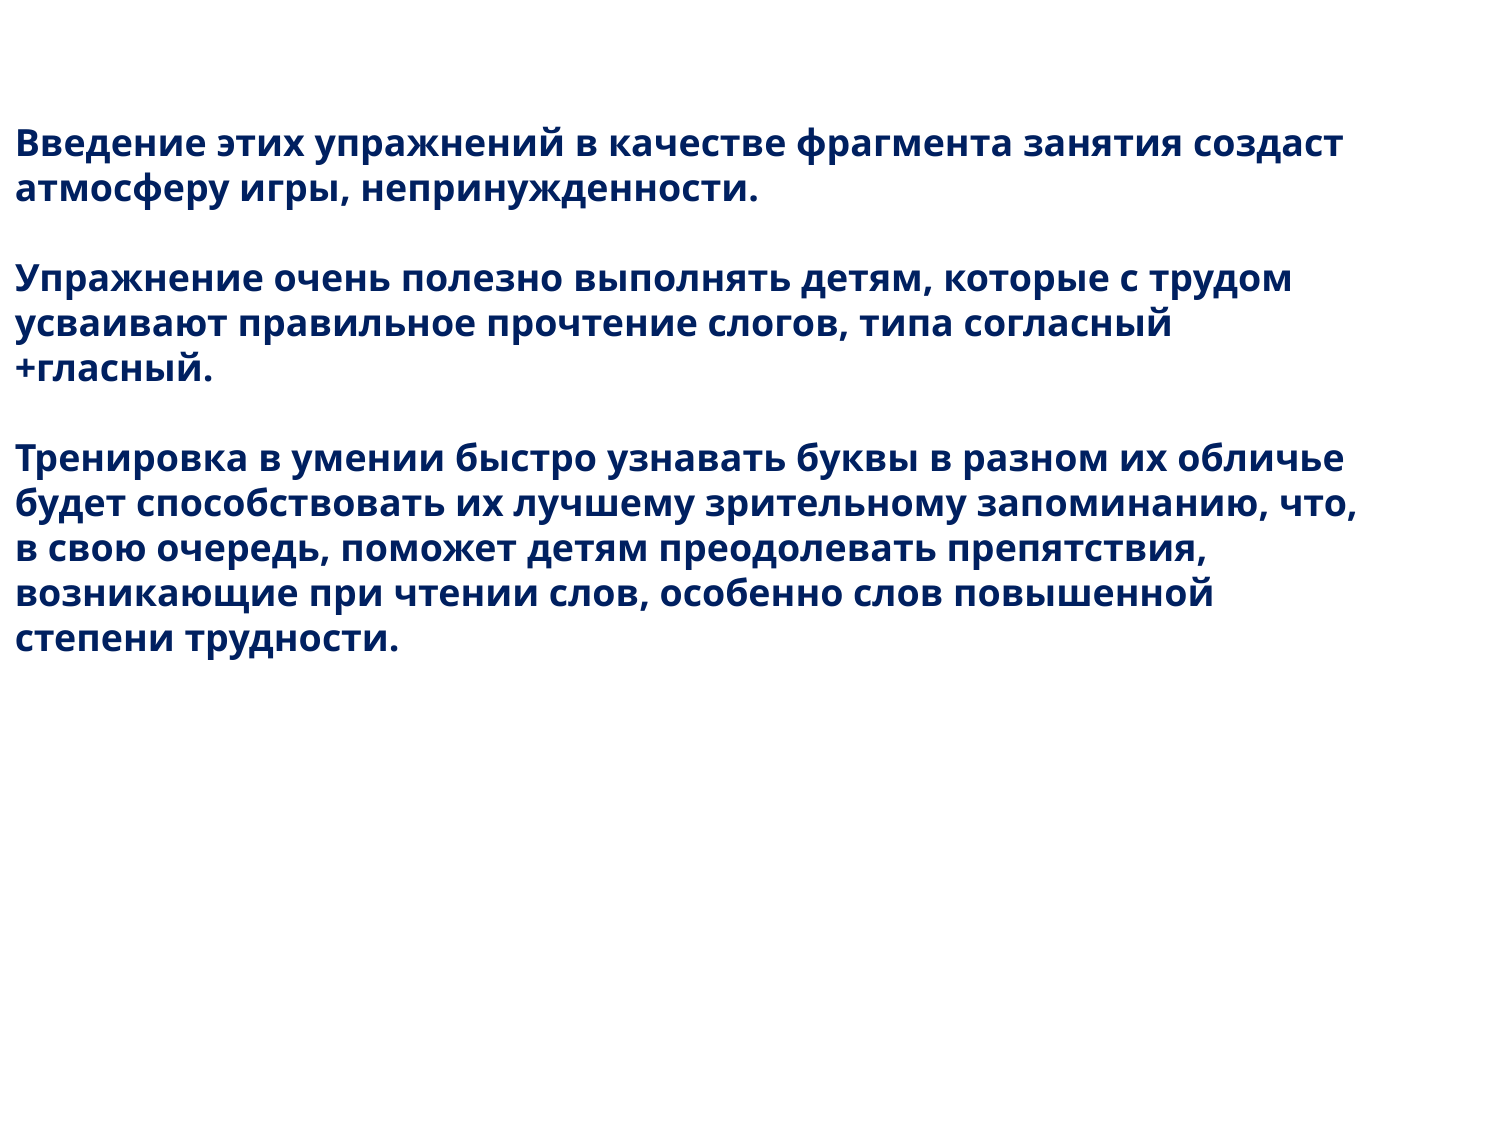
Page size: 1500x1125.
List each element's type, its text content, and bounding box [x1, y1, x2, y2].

text_box Введение этих упражнений в качестве фрагмента занятия создаст атмосферу игры, непринужденности. Упражнение очень полезно выполнять детям, которые с трудом усваивают правильное прочтение слогов, типа согласный +гласный. Тренировка в умении быстро узнавать буквы в разном их обличье будет способствовать их лучшему зрительному запоминанию, что, в свою очередь, поможет детям преодолевать препятствия, возникающие при чтении слов, особенно слов повышенной степени трудности. [0, 66, 1383, 757]
